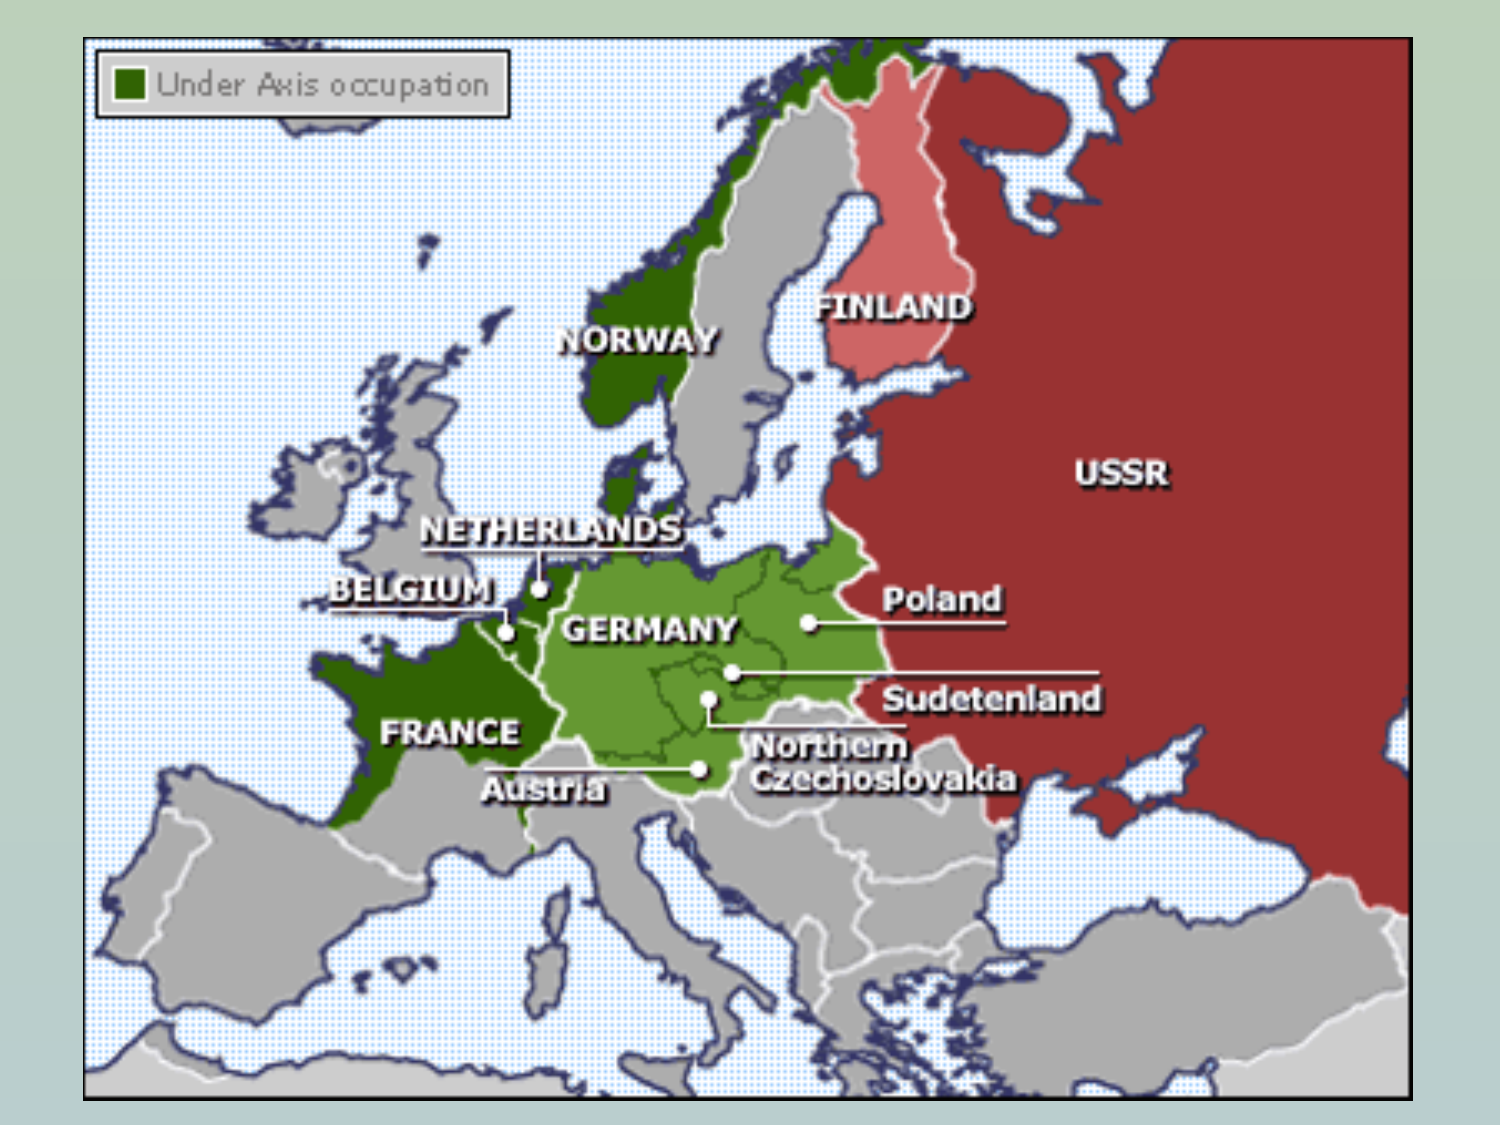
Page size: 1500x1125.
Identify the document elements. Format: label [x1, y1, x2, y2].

list [83, 37, 1413, 1101]
